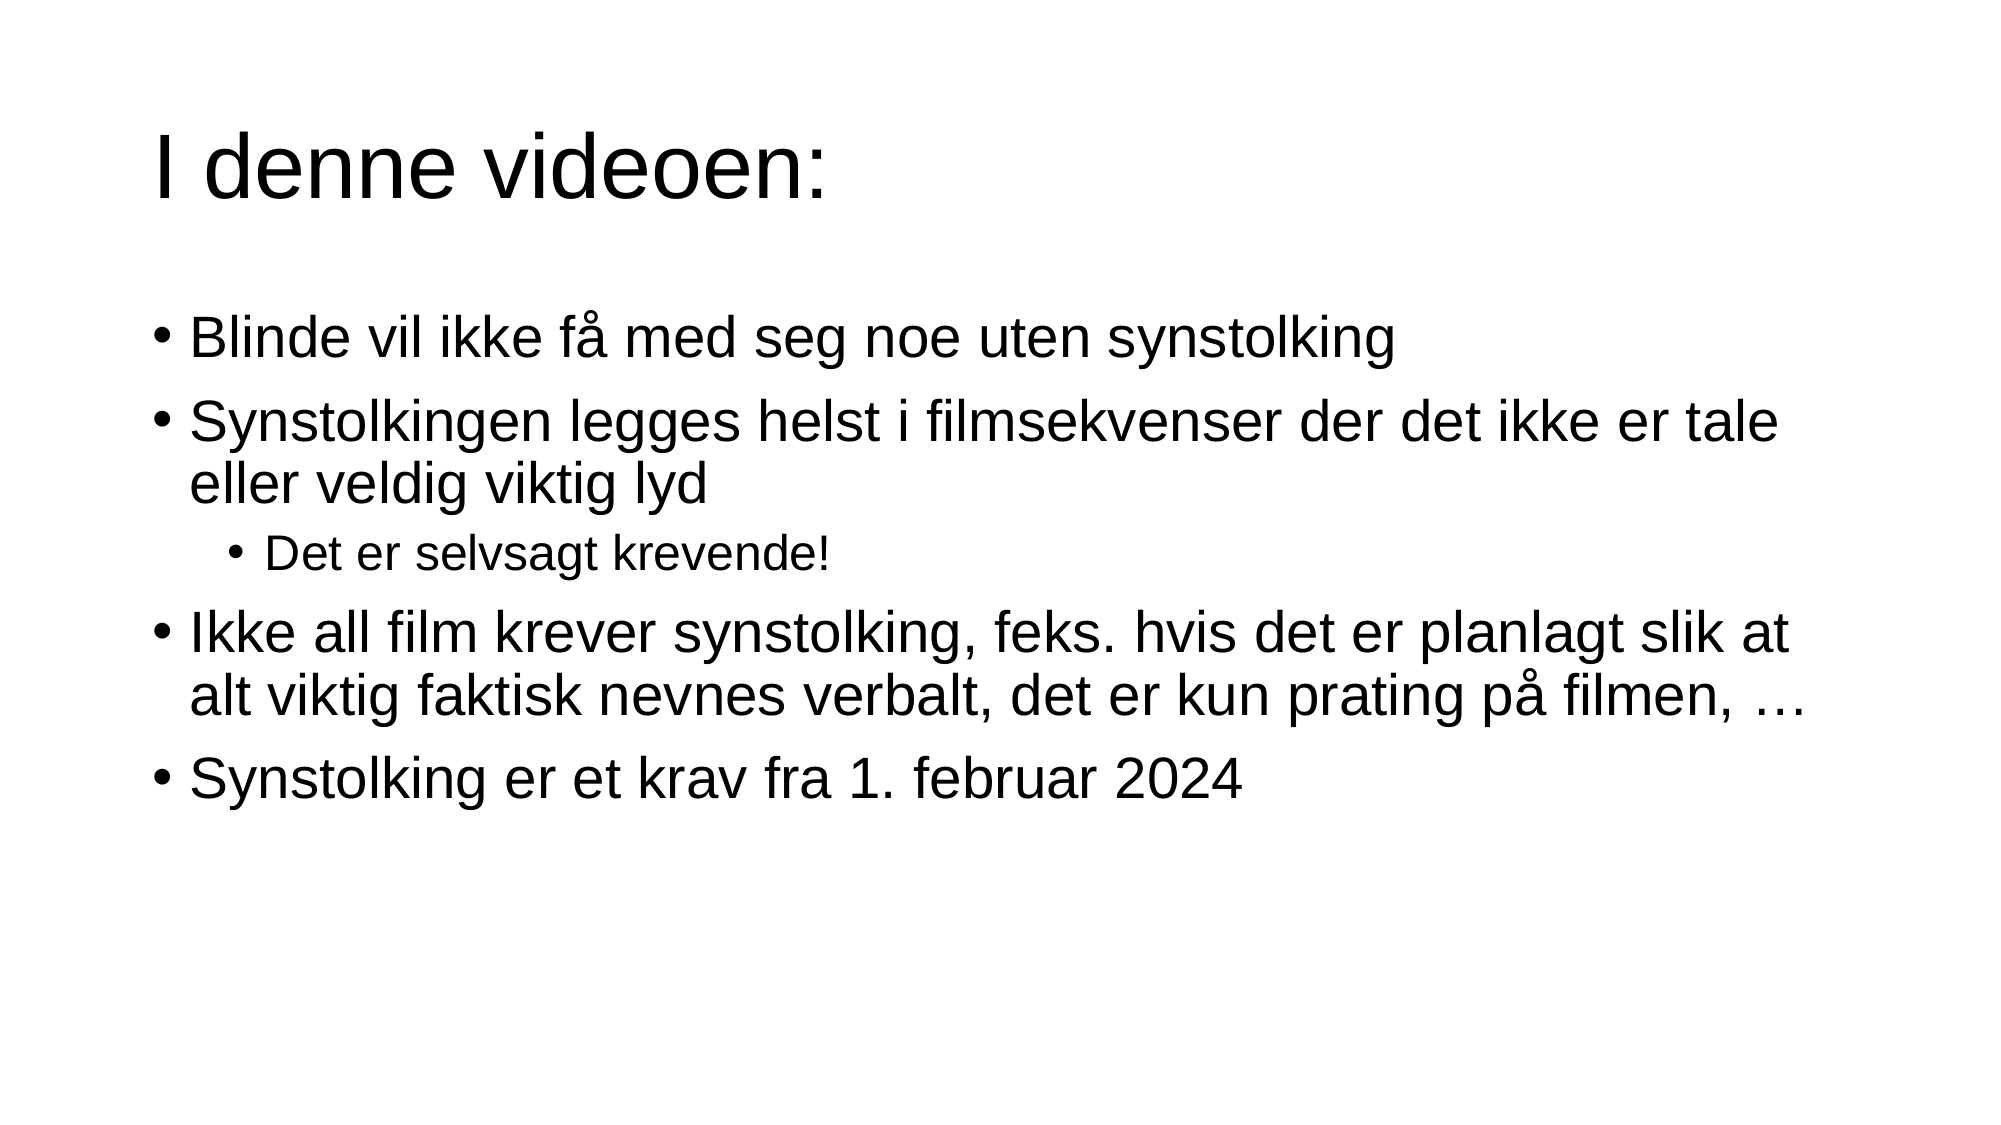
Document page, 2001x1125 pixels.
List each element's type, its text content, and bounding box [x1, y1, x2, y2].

title I denne videoen: [137, 59, 1863, 278]
list Blinde vil ikke få med seg noe uten synstolking Synstolkingen legges helst i filmsekvenser der det ikke er tale eller veldig viktig lyd Det er selvsagt krevende! Ikke all film krever synstolking, feks. hvis det er planlagt slik at alt viktig faktisk nevnes verbalt, det er kun prating på filmen, … Synstolking er et krav fra 1. februar 2024 [137, 299, 1863, 1014]
